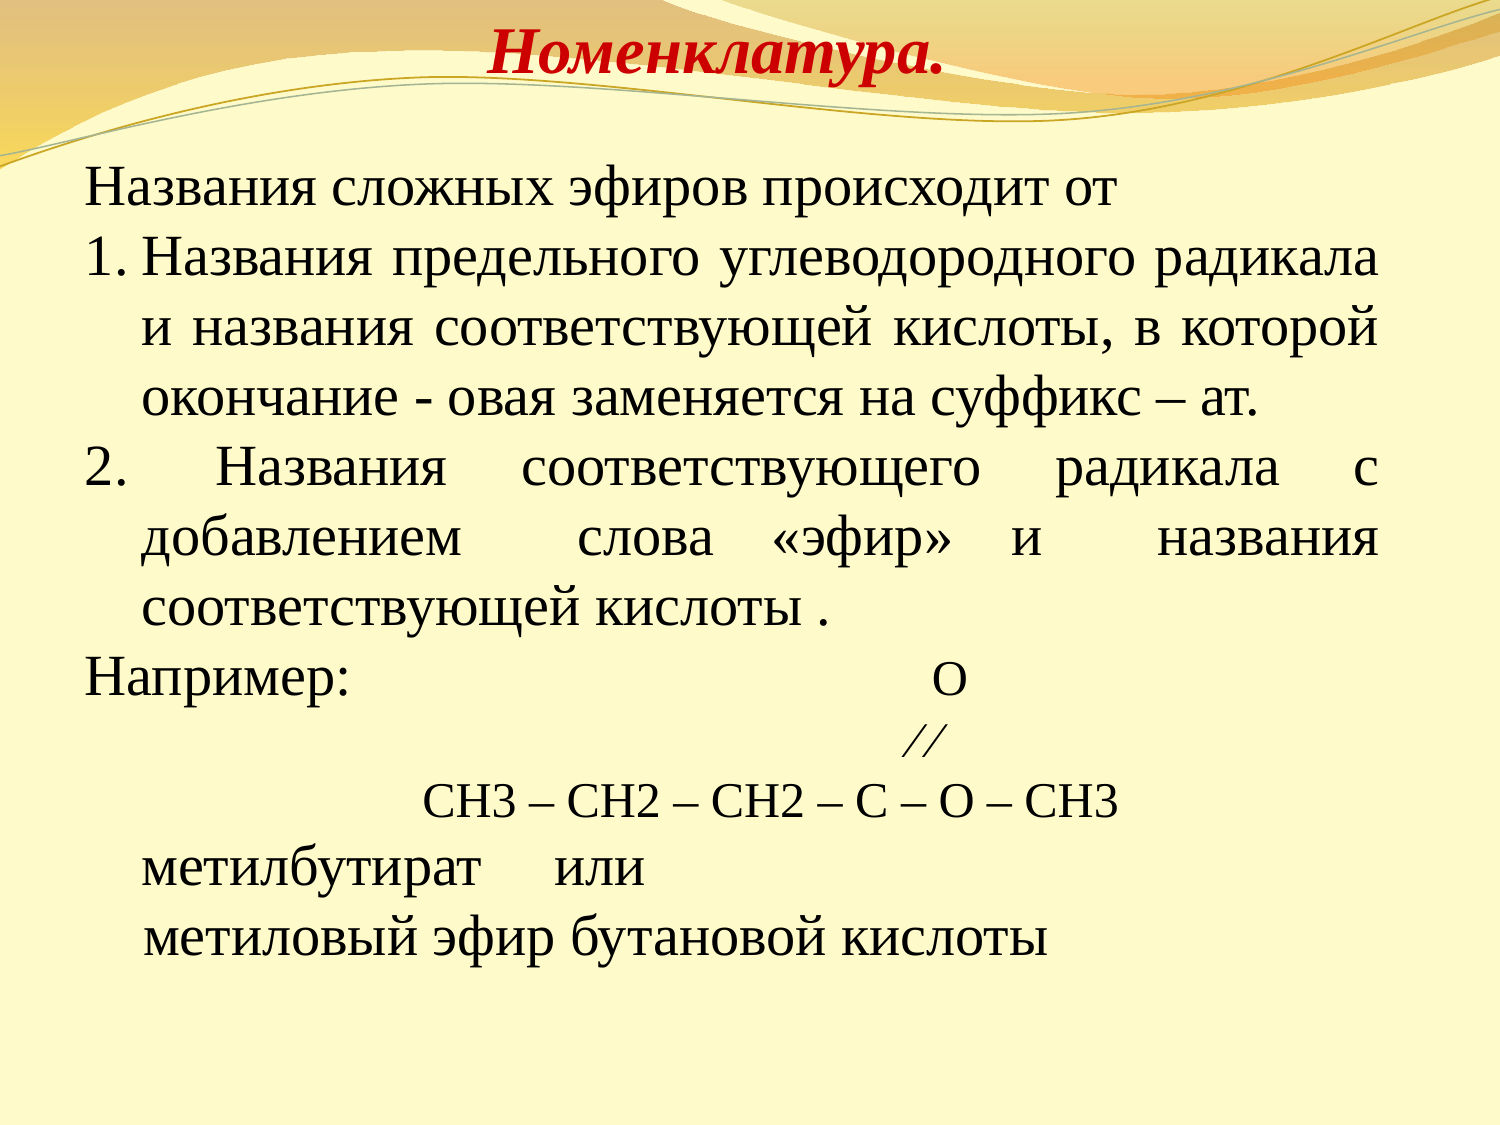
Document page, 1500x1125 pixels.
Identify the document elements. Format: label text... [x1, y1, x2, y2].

text_box Номенклатура. Названия сложных эфиров происходит от Названия предельного углеводородного радикала и названия соответствующей кислоты, в которой окончание - овая заменяется на суффикс – ат. Названия соответствующего радикала с добавлением слова «эфир» и названия соответствующей кислоты . Например: О ∕ ∕ СН3 – СН2 – СН2 – С – О – СН3 метилбутират или метиловый эфир бутановой кислоты [70, 0, 1395, 975]
